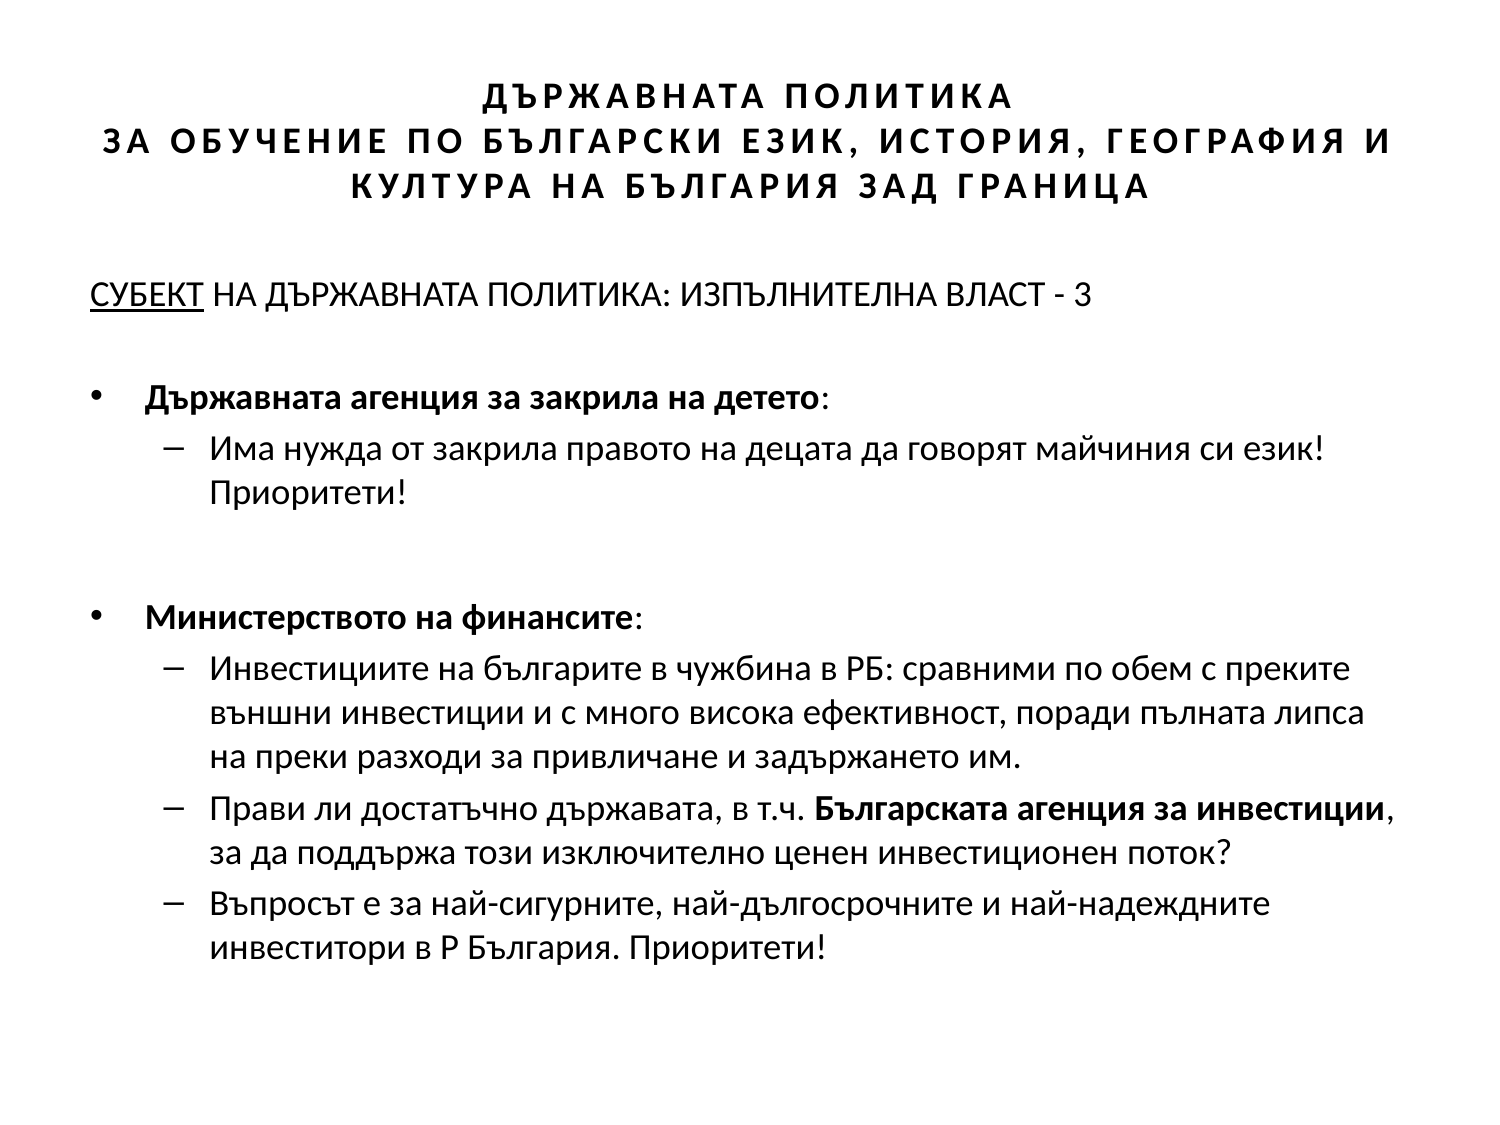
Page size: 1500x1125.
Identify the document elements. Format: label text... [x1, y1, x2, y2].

title ДЪРЖАВНАТА ПОЛИТИКА ЗА ОБУЧЕНИЕ ПО БЪЛГАРСКИ ЕЗИК, ИСТОРИЯ, ГЕОГРАФИЯ И КУЛТУРА НА БЪЛГАРИЯ ЗАД ГРАНИЦА [75, 45, 1425, 233]
list СУБЕКТ НА ДЪРЖАВНАТА ПОЛИТИКА: ИЗПЪЛНИТЕЛНА ВЛАСТ - 3 Държавната агенция за закрила на детето: Има нужда от закрила правото на децата да говорят майчиния си език! Приоритети! Министерството на финансите: Инвестициите на българите в чужбина в РБ: сравними по обем с преките външни инвестиции и с много висока ефективност, поради пълната липса на преки разходи за привличане и задържането им. Прави ли достатъчно държавата, в т.ч. Българската агенция за инвестиции, за да поддържа този изключително ценен инвестиционен поток? Въпросът е за най-сигурните, най-дългосрочните и най-надеждните инвеститори в Р България. Приоритети! [75, 262, 1425, 1005]
